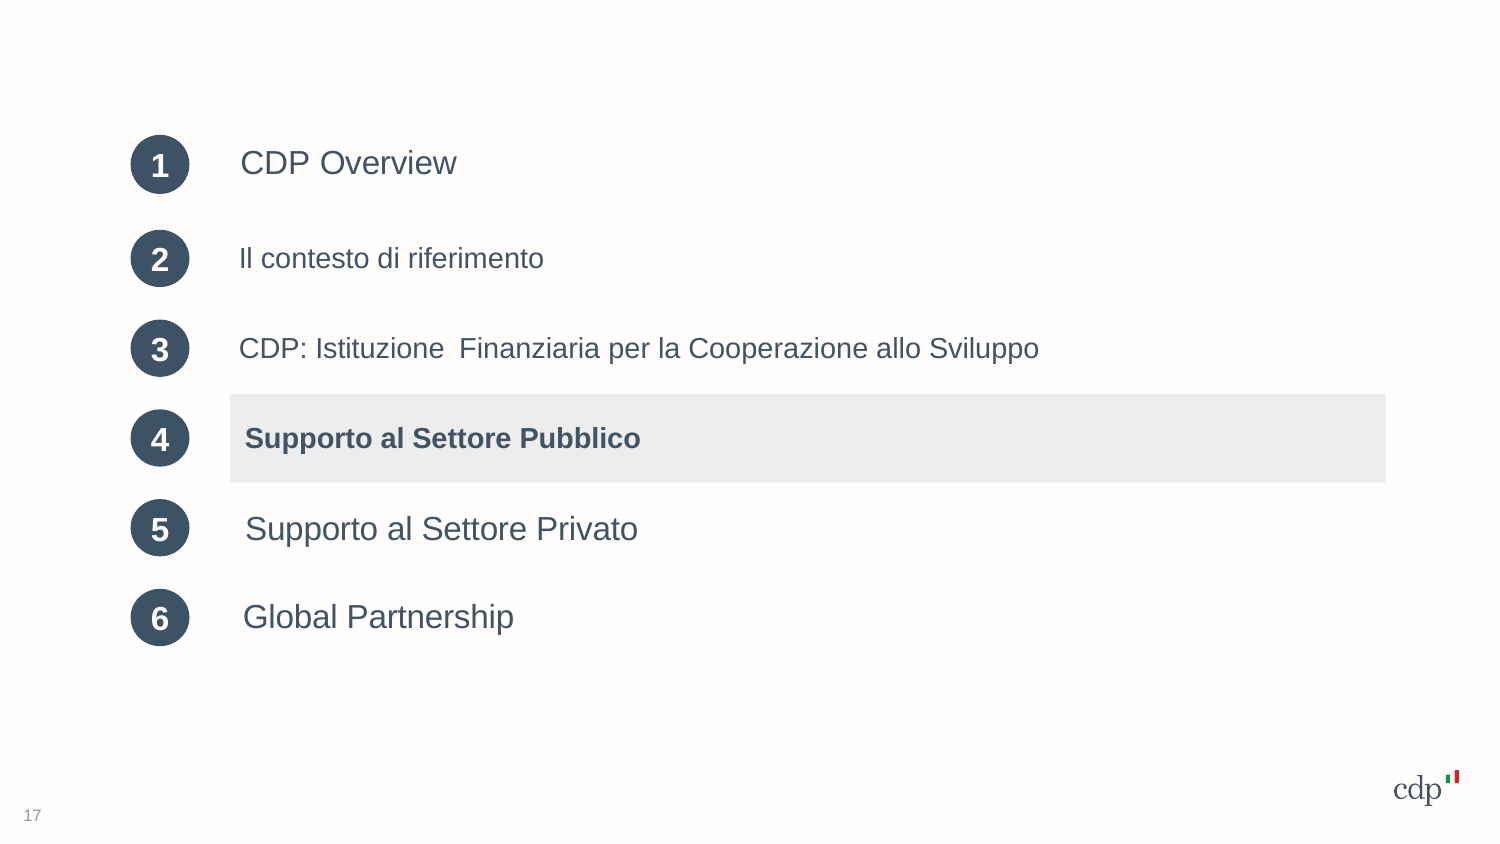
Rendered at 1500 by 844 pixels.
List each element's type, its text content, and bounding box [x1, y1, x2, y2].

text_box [130, 588, 1368, 647]
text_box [130, 499, 1370, 557]
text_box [130, 409, 1366, 467]
text_box [229, 393, 1386, 483]
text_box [130, 319, 1460, 377]
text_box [130, 122, 1324, 194]
slide_number 17 [23, 794, 189, 825]
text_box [130, 229, 1460, 288]
picture [1394, 770, 1459, 806]
